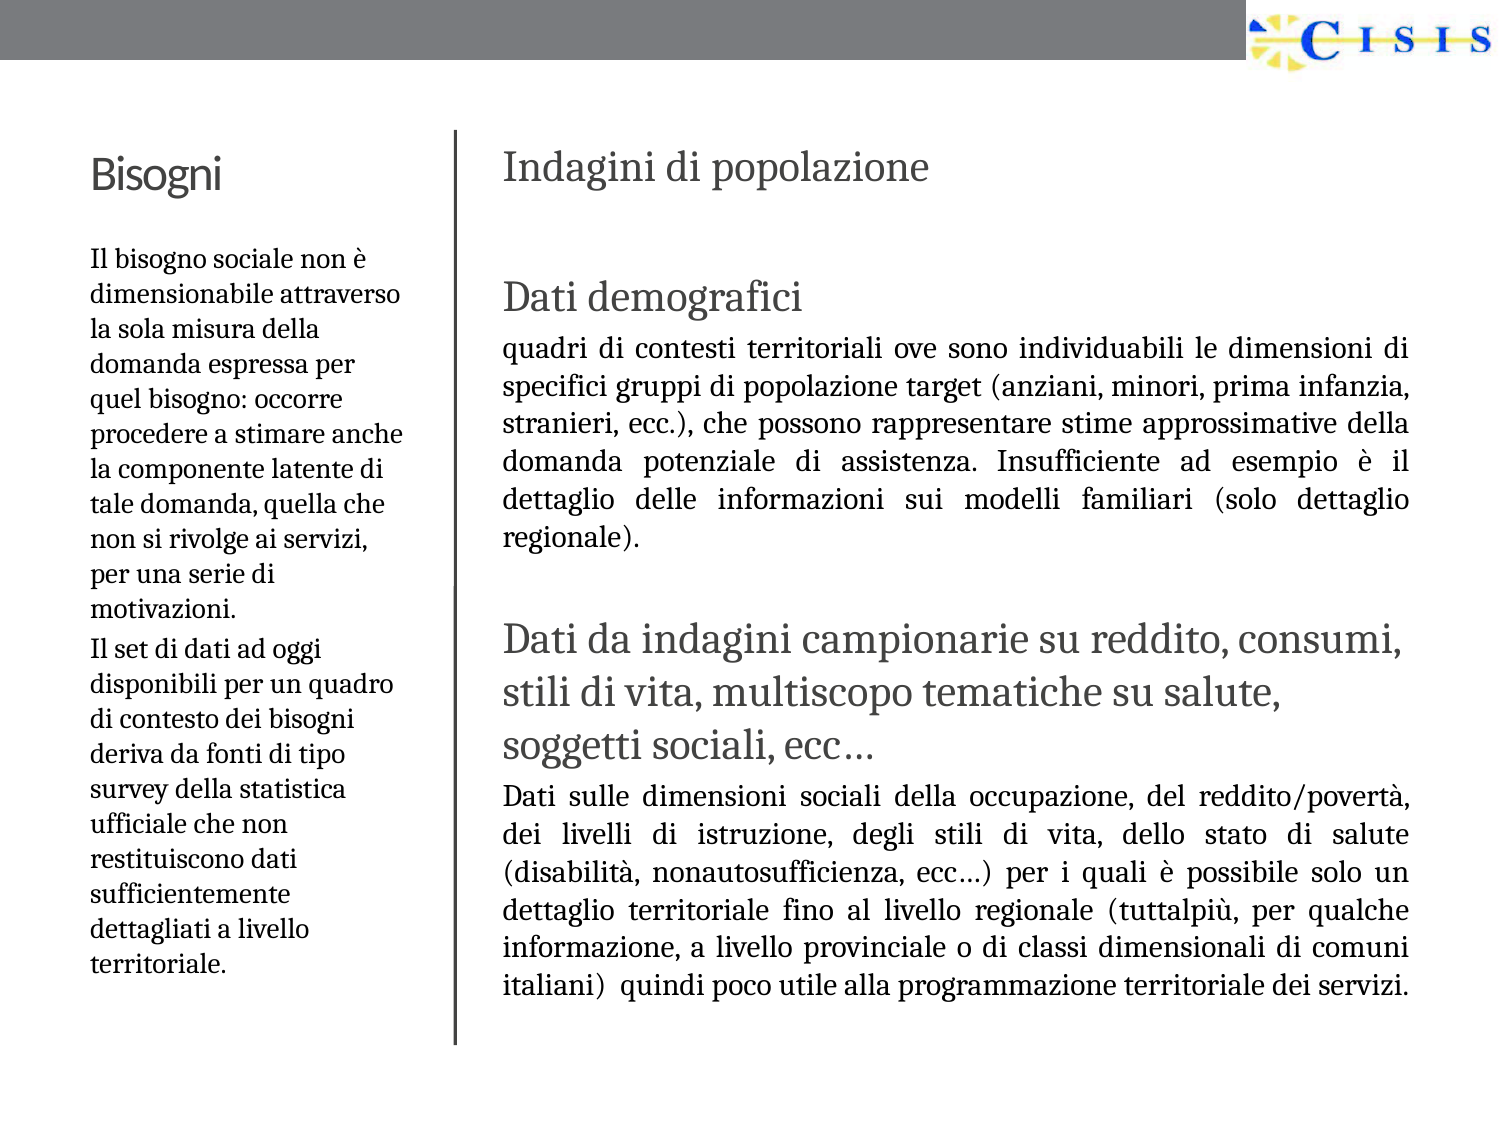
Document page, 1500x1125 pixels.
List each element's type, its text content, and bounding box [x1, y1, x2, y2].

picture [1246, 0, 1500, 82]
title Bisogni [75, 129, 426, 208]
list Indagini di popolazione Dati demografici quadri di contesti territoriali ove sono individuabili le dimensioni di specifici gruppi di popolazione target (anziani, minori, prima infanzia, stranieri, ecc.), che possono rappresentare stime approssimative della domanda potenziale di assistenza. Insufficiente ad esempio è il dettaglio delle informazioni sui modelli familiari (solo dettaglio regionale). Dati da indagini campionarie su reddito, consumi, stili di vita, multiscopo tematiche su salute, soggetti sociali, ecc… Dati sulle dimensioni sociali della occupazione, del reddito/povertà, dei livelli di istruzione, degli stili di vita, dello stato di salute (disabilità, nonautosufficienza, ecc…) per i quali è possibile solo un dettaglio territoriale fino al livello regionale (tuttalpiù, per qualche informazione, a livello provinciale o di classi dimensionali di comuni italiani) quindi poco utile alla programmazione territoriale dei servizi. [487, 129, 1426, 1046]
list Il bisogno sociale non è dimensionabile attraverso la sola misura della domanda espressa per quel bisogno: occorre procedere a stimare anche la componente latente di tale domanda, quella che non si rivolge ai servizi, per una serie di motivazioni. Il set di dati ad oggi disponibili per un quadro di contesto dei bisogni deriva da fonti di tipo survey della statistica ufficiale che non restituiscono dati sufficientemente dettagliati a livello territoriale. [74, 231, 427, 1046]
